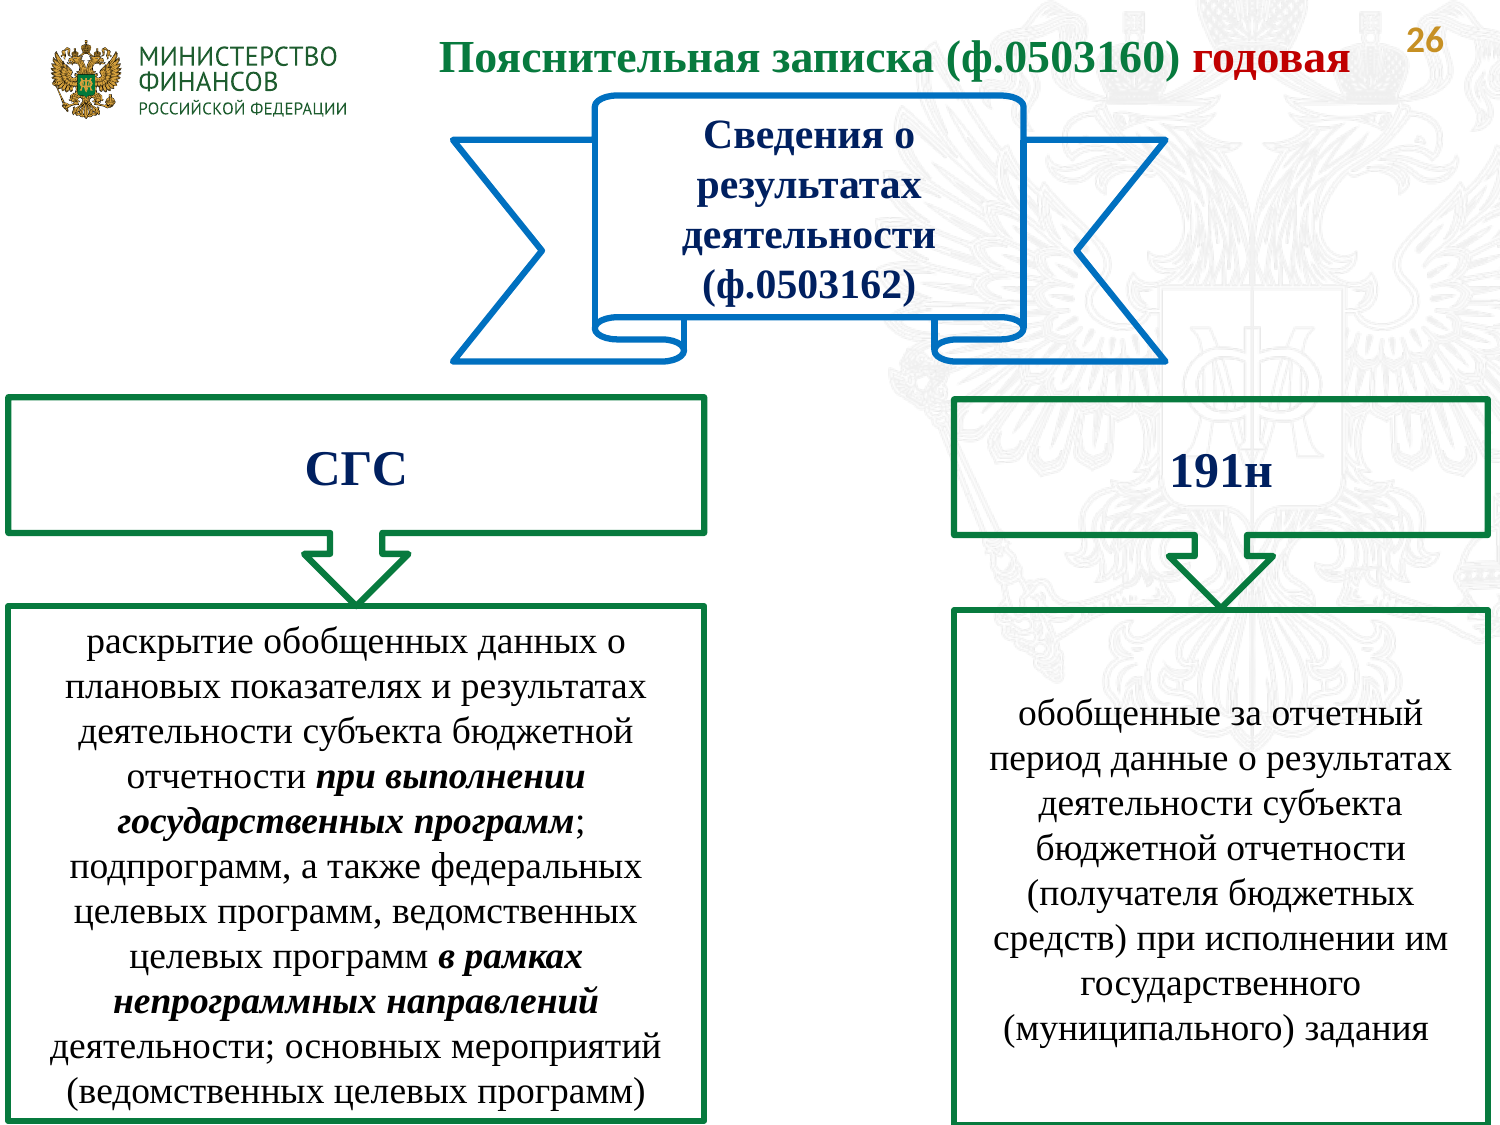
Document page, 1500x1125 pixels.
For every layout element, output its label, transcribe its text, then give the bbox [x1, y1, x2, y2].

slide_number 26 [1391, 8, 1474, 68]
text_box Сведения о результатах деятельности (ф.0503162) [452, 95, 1166, 362]
text_box раскрытие обобщенных данных о плановых показателях и результатах деятельности субъекта бюджетной отчетности при выполнении государственных программ; подпрограмм, а также федеральных целевых программ, ведомственных целевых программ в рамках непрограммных направлений деятельности; основных мероприятий (ведомственных целевых программ) [8, 606, 705, 1121]
text_box 191н [954, 399, 1488, 609]
text_box Пояснительная записка (ф.0503160) годовая [357, 18, 1433, 117]
text_box обобщенные за отчетный период данные о результатах деятельности субъекта бюджетной отчетности (получателя бюджетных средств) при исполнении им государственного (муниципального) задания [954, 610, 1488, 1125]
text_box СГС [8, 397, 705, 607]
